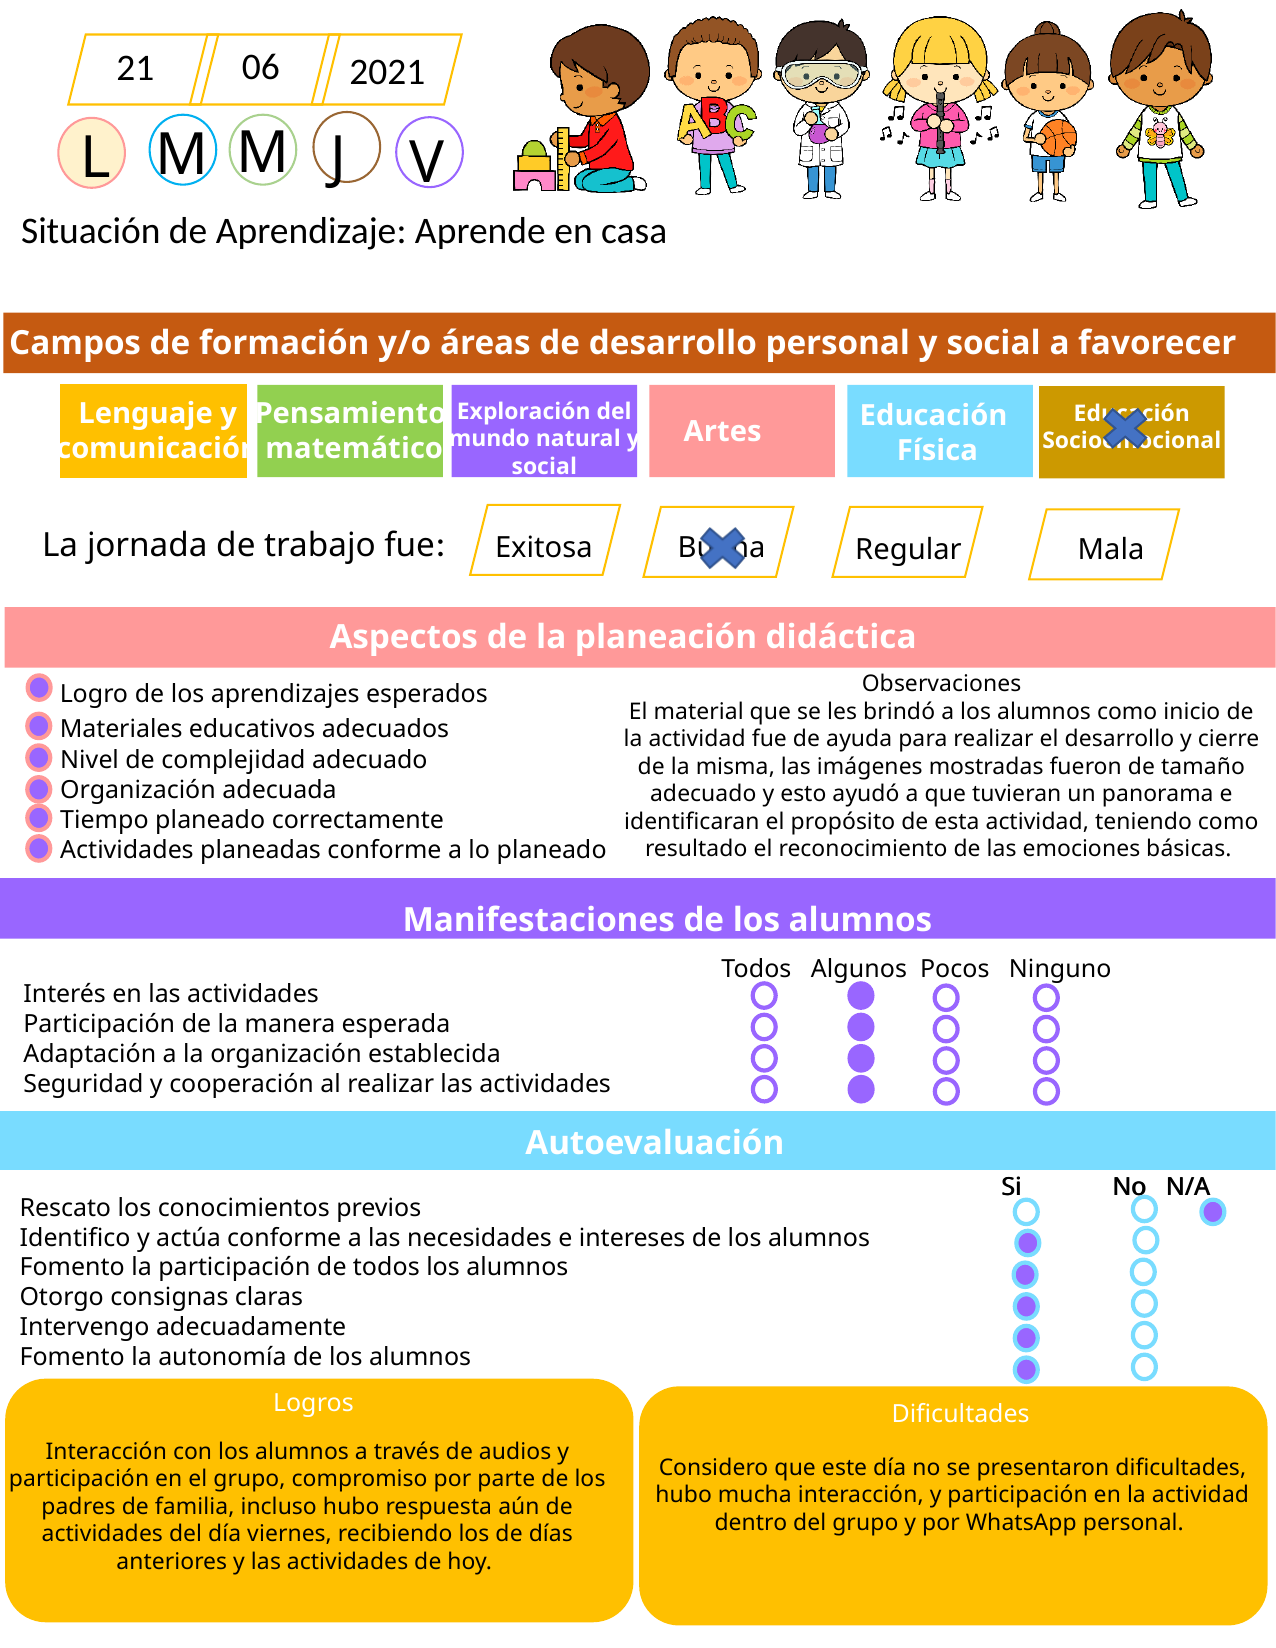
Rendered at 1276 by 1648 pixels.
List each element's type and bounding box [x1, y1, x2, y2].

picture [1108, 9, 1213, 209]
text_box [0, 16, 1276, 1626]
picture [699, 526, 746, 570]
